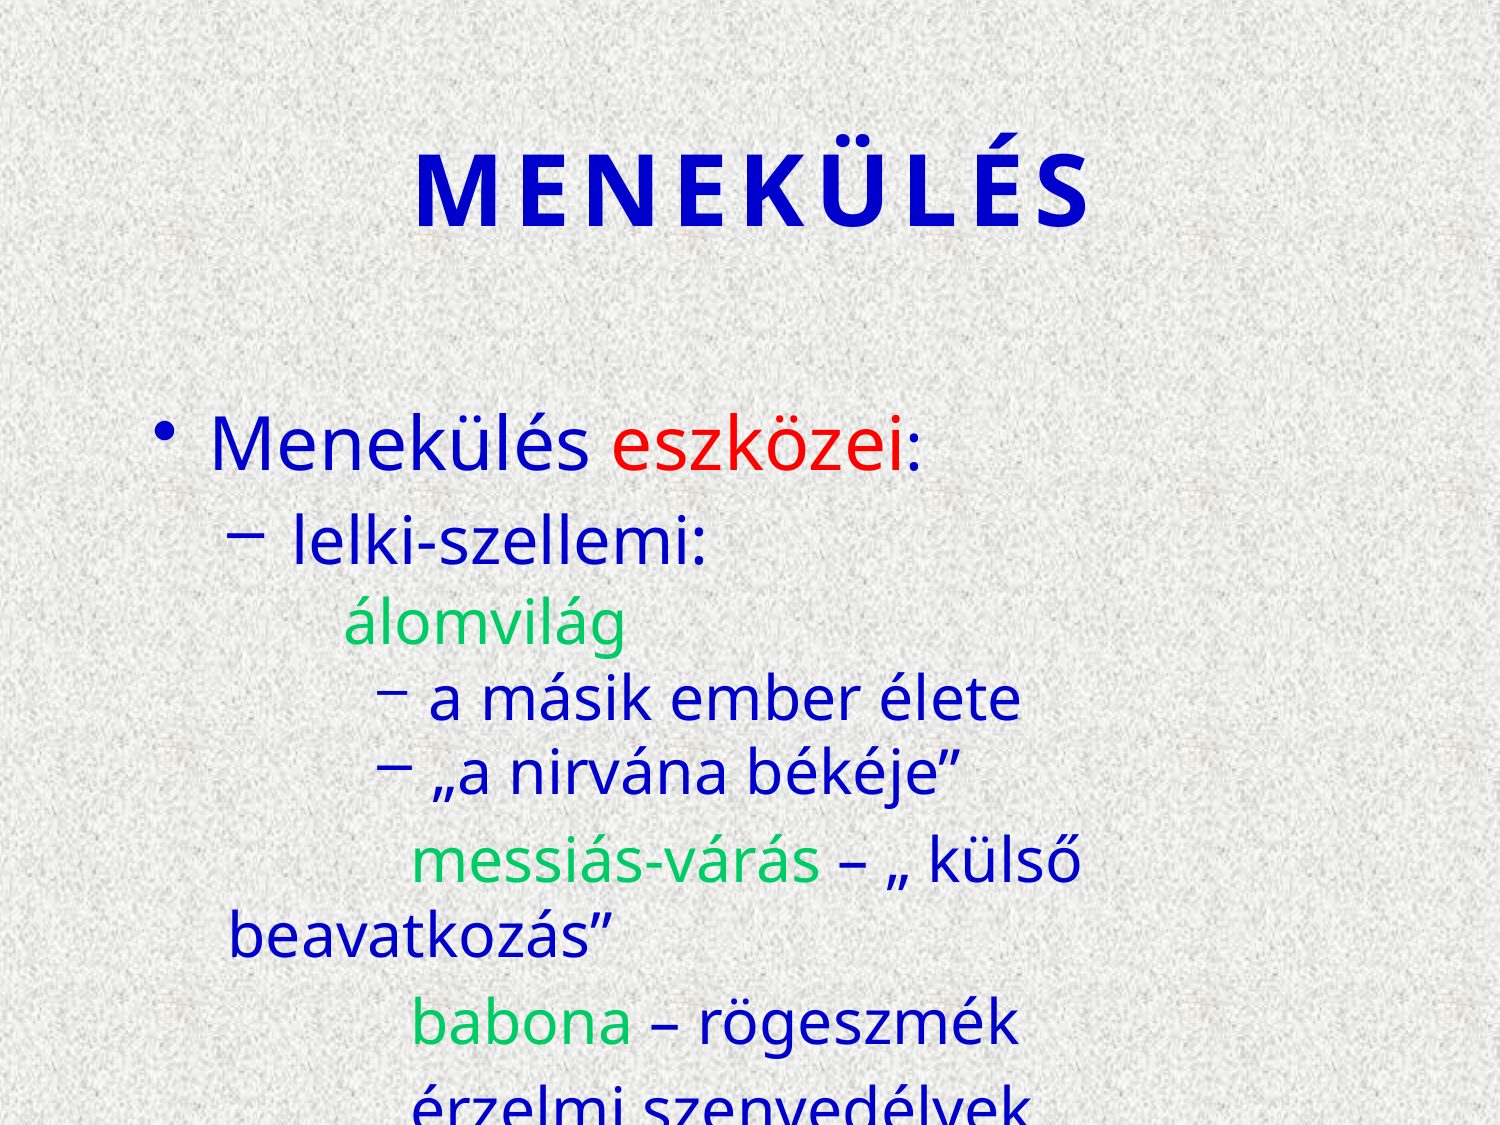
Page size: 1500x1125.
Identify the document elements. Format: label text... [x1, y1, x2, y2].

title MENEKÜLÉS [75, 92, 1425, 281]
picture [0, 0, 1500, 1125]
list Menekülés eszközei: lelki-szellemi: álomvilág a másik ember élete „a nirvána békéje” messiás-várás – „ külső beavatkozás” babona – rögeszmék érzelmi szenvedélyek [137, 387, 1413, 1063]
